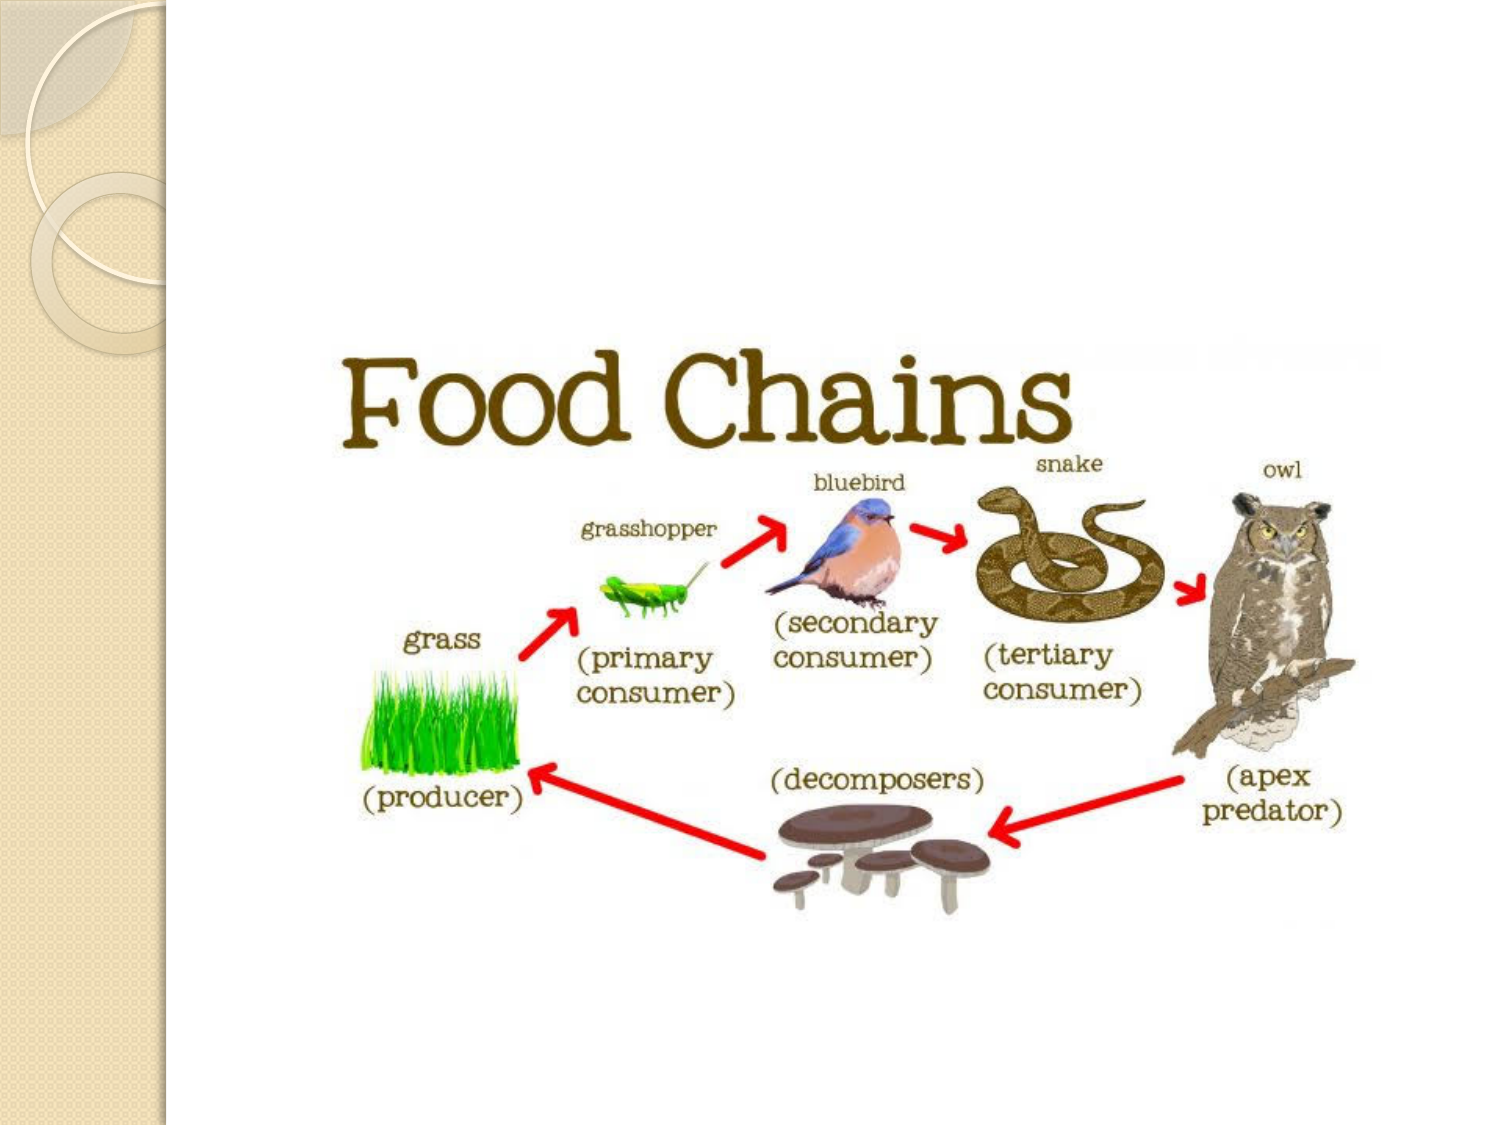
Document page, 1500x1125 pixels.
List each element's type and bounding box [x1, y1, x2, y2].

list [320, 333, 1381, 930]
